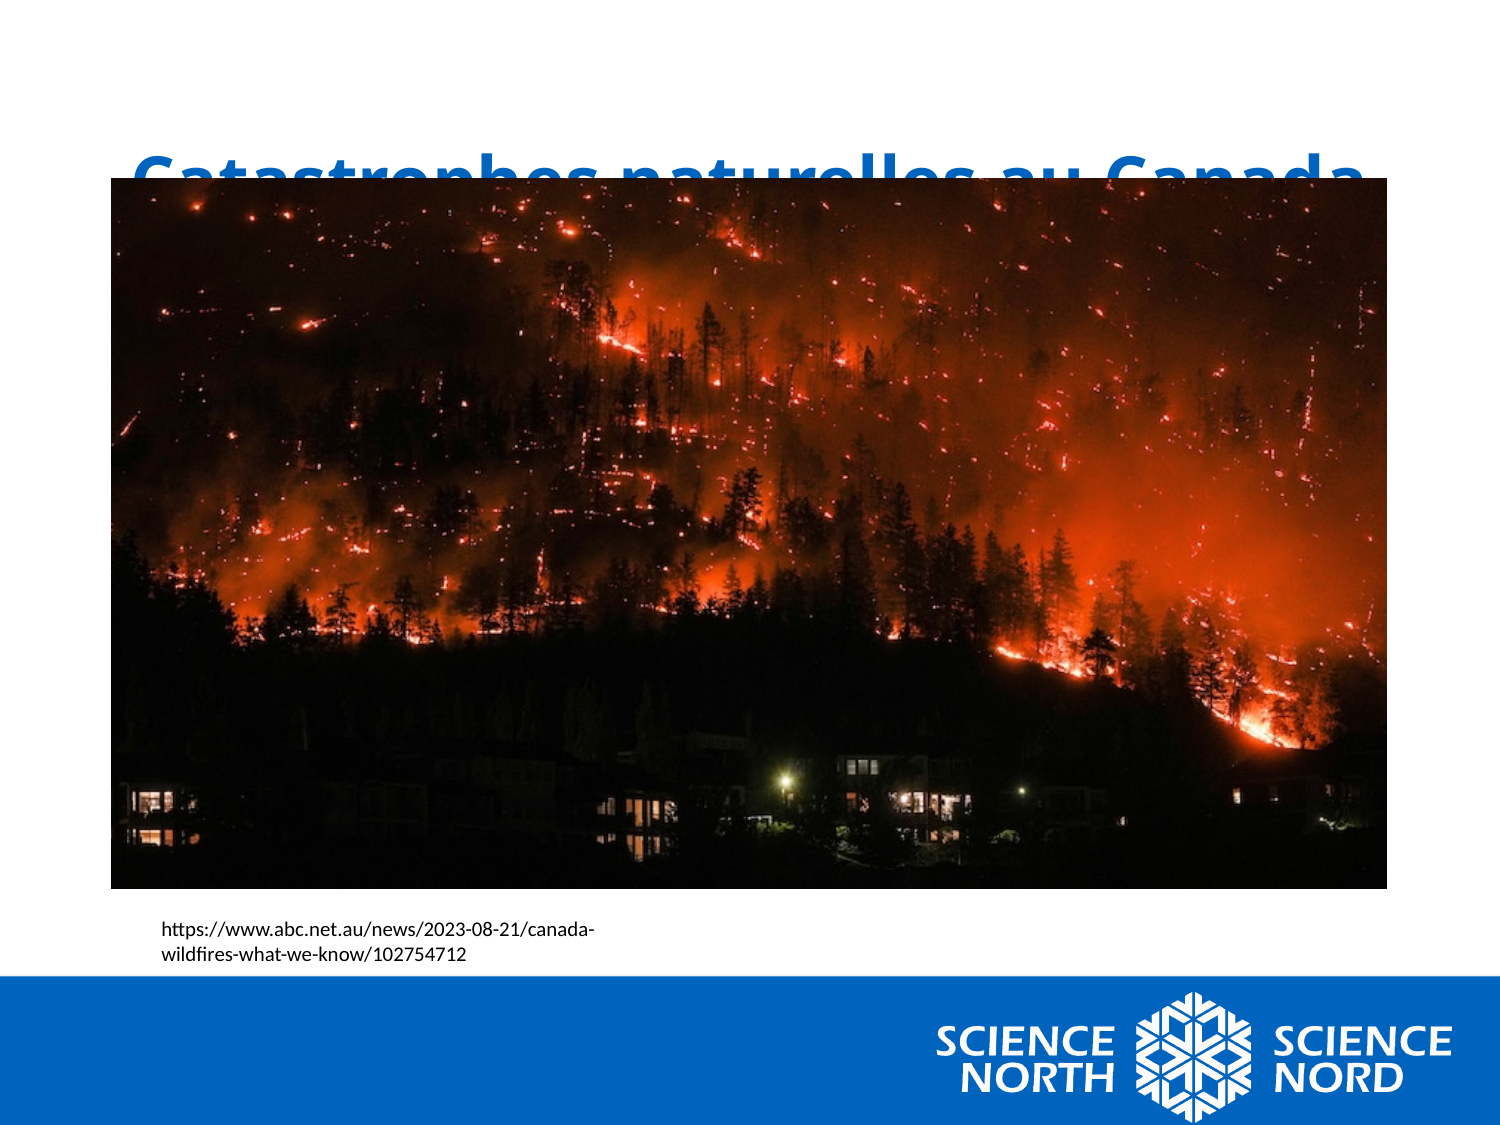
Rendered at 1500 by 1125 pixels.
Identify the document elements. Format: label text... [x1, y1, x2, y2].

title Catastrophes naturelles au Canada [75, 45, 1425, 233]
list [111, 178, 1388, 890]
picture [936, 991, 1453, 1123]
text_box https://www.abc.net.au/news/2023-08-21/canada-wildfires-what-we-know/102754712 [146, 908, 682, 974]
